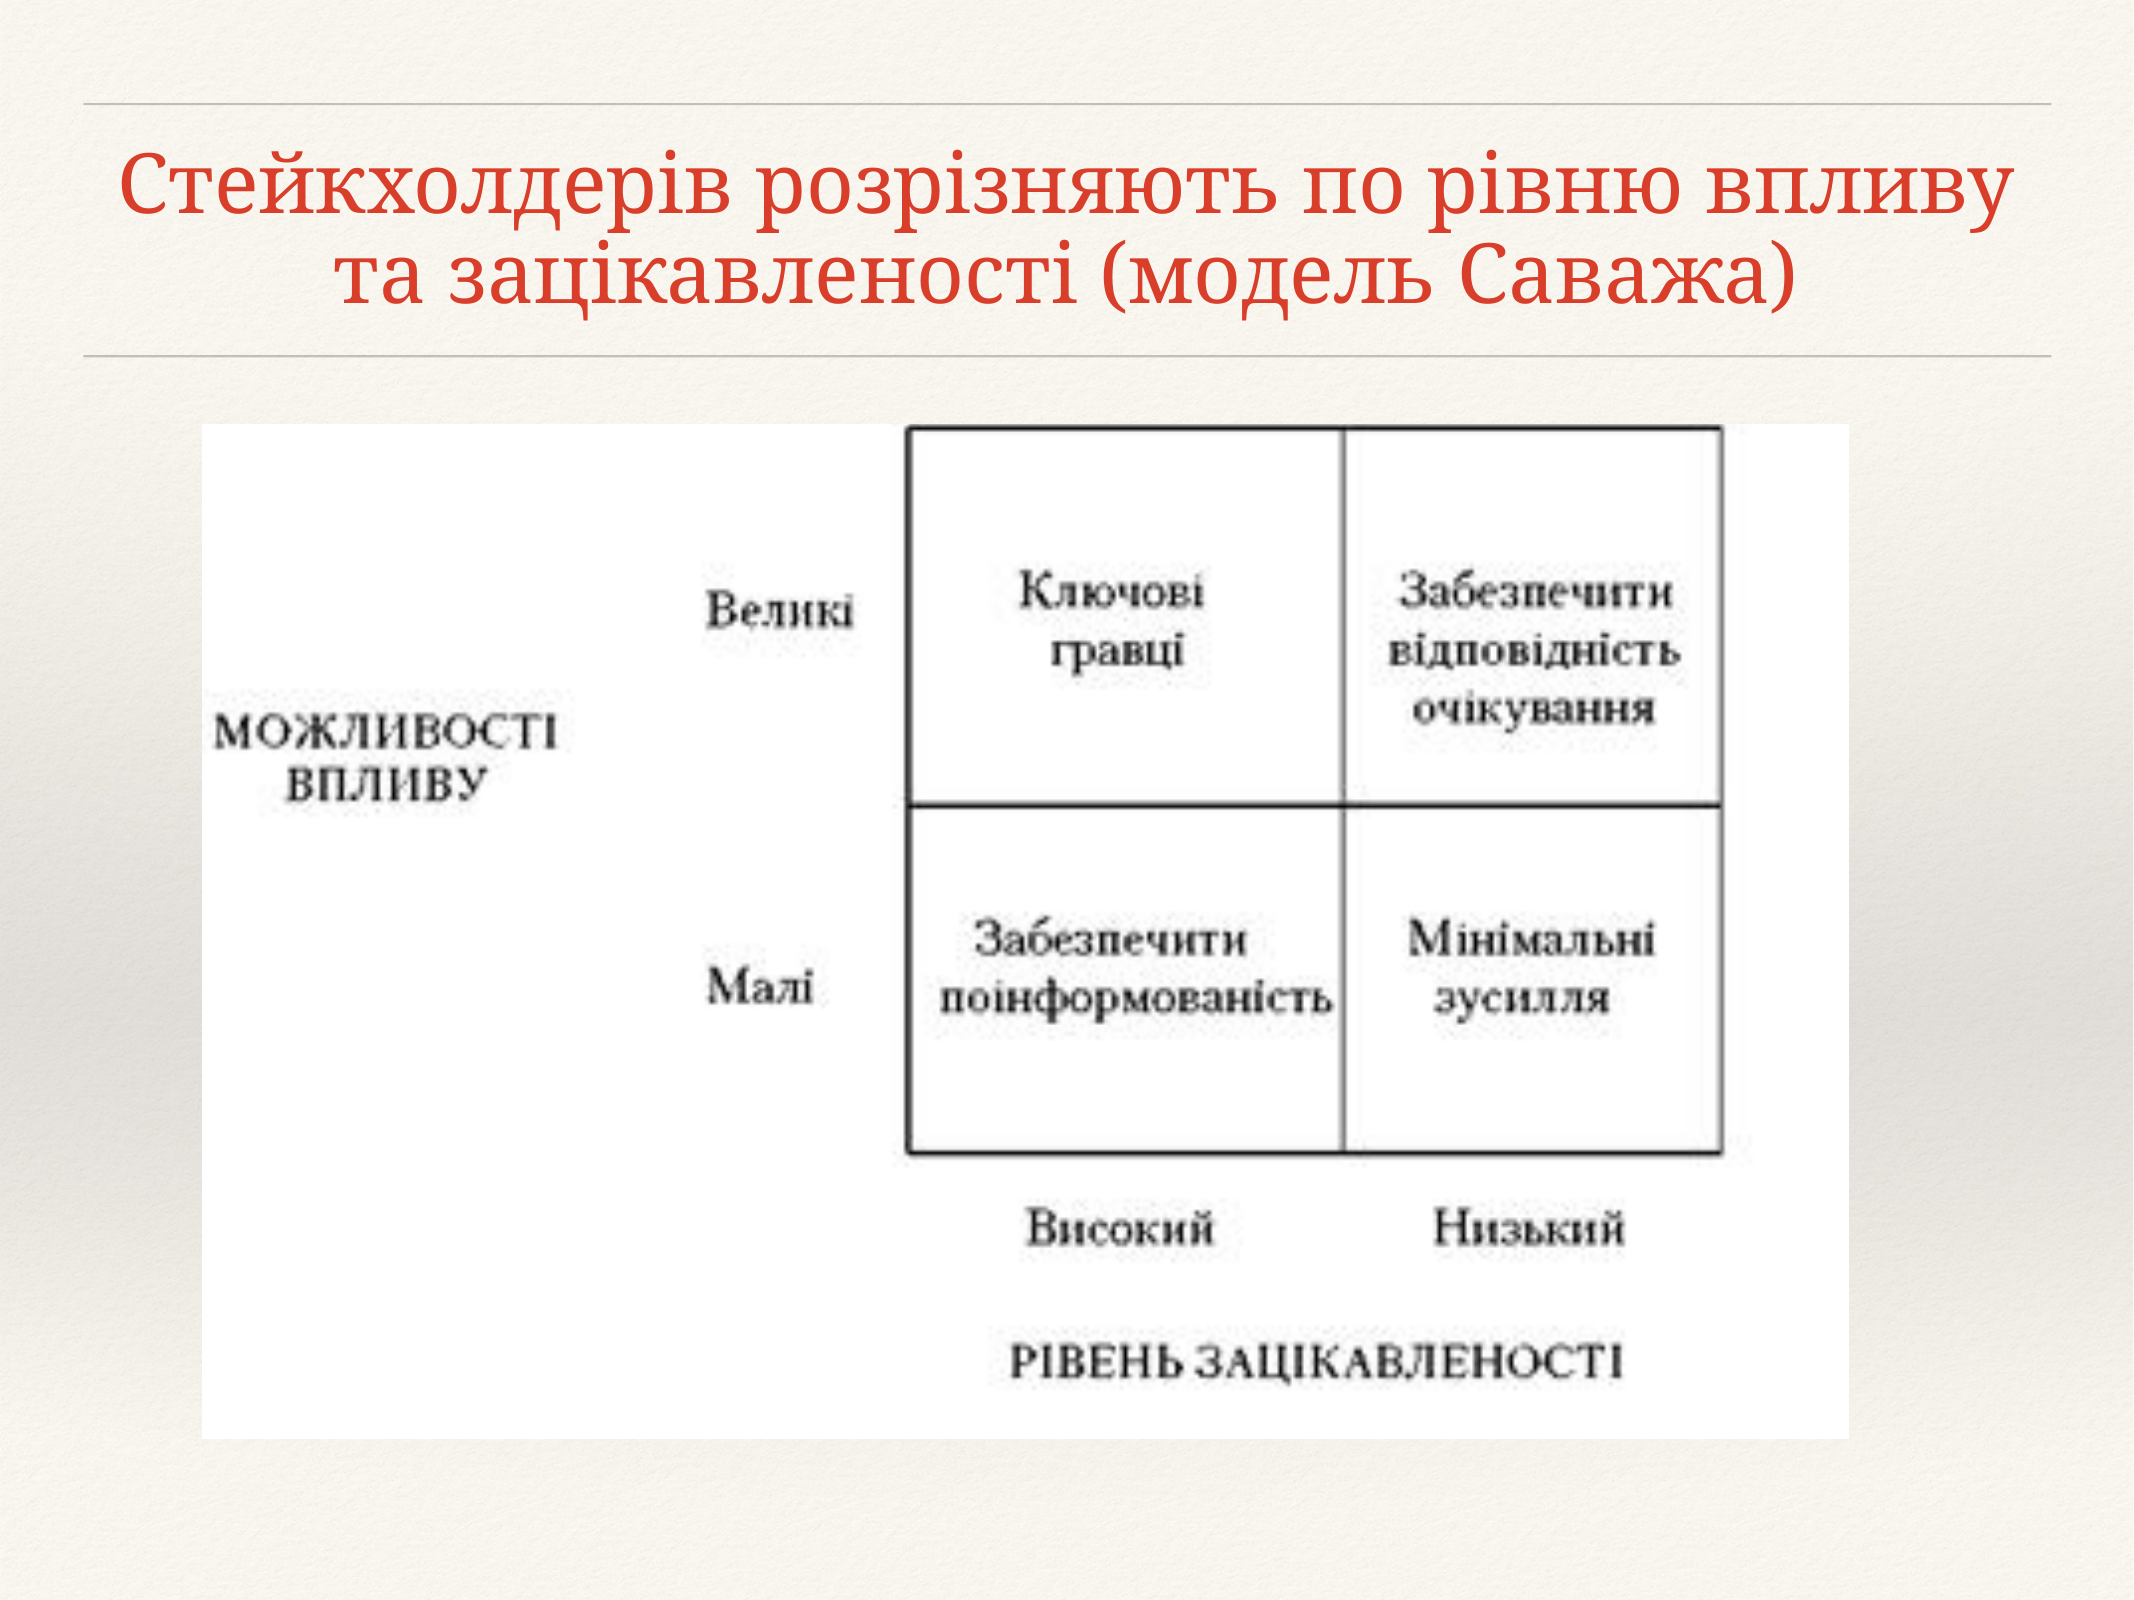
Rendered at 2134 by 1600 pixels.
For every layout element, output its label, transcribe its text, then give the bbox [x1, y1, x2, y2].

picture [0, 0, 2134, 1600]
title Стейкхолдерів розрізняють по рівню впливу та зацікавленості (модель Саважа) [82, 130, 2051, 332]
